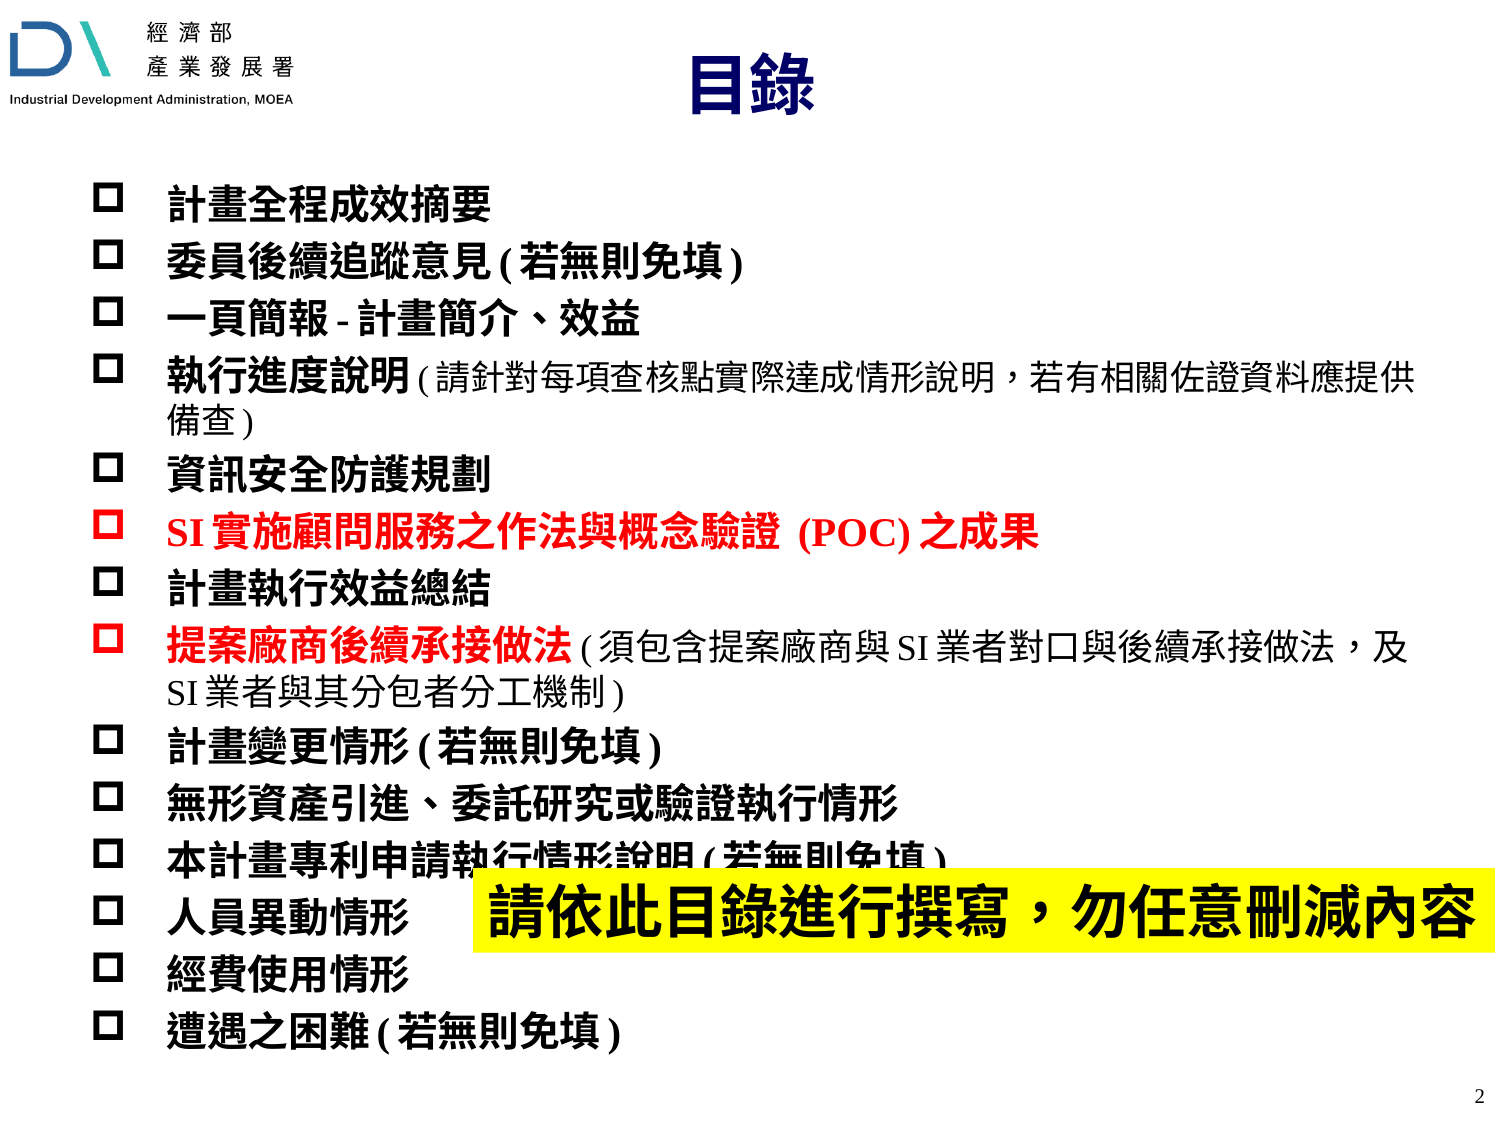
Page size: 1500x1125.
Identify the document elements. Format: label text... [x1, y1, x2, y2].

title 目錄 [75, 23, 1425, 143]
picture [0, 0, 307, 118]
list 計畫全程成效摘要 委員後續追蹤意見(若無則免填) 一頁簡報-計畫簡介、效益 執行進度說明(請針對每項查核點實際達成情形說明，若有相關佐證資料應提供備查) 資訊安全防護規劃 SI實施顧問服務之作法與概念驗證 (POC)之成果 計畫執行效益總結 提案廠商後續承接做法(須包含提案廠商與SI業者對口與後續承接做法，及SI業者與其分包者分工機制) 計畫變更情形(若無則免填) 無形資產引進、委託研究或驗證執行情形 本計畫專利申請執行情形說明(若無則免填) 人員異動情形 經費使用情形 遭遇之困難(若無則免填) [75, 171, 1447, 1074]
text_box 請依此目錄進行撰寫，勿任意刪減內容 [473, 868, 1495, 953]
slide_number 1 [1149, 1065, 1500, 1125]
